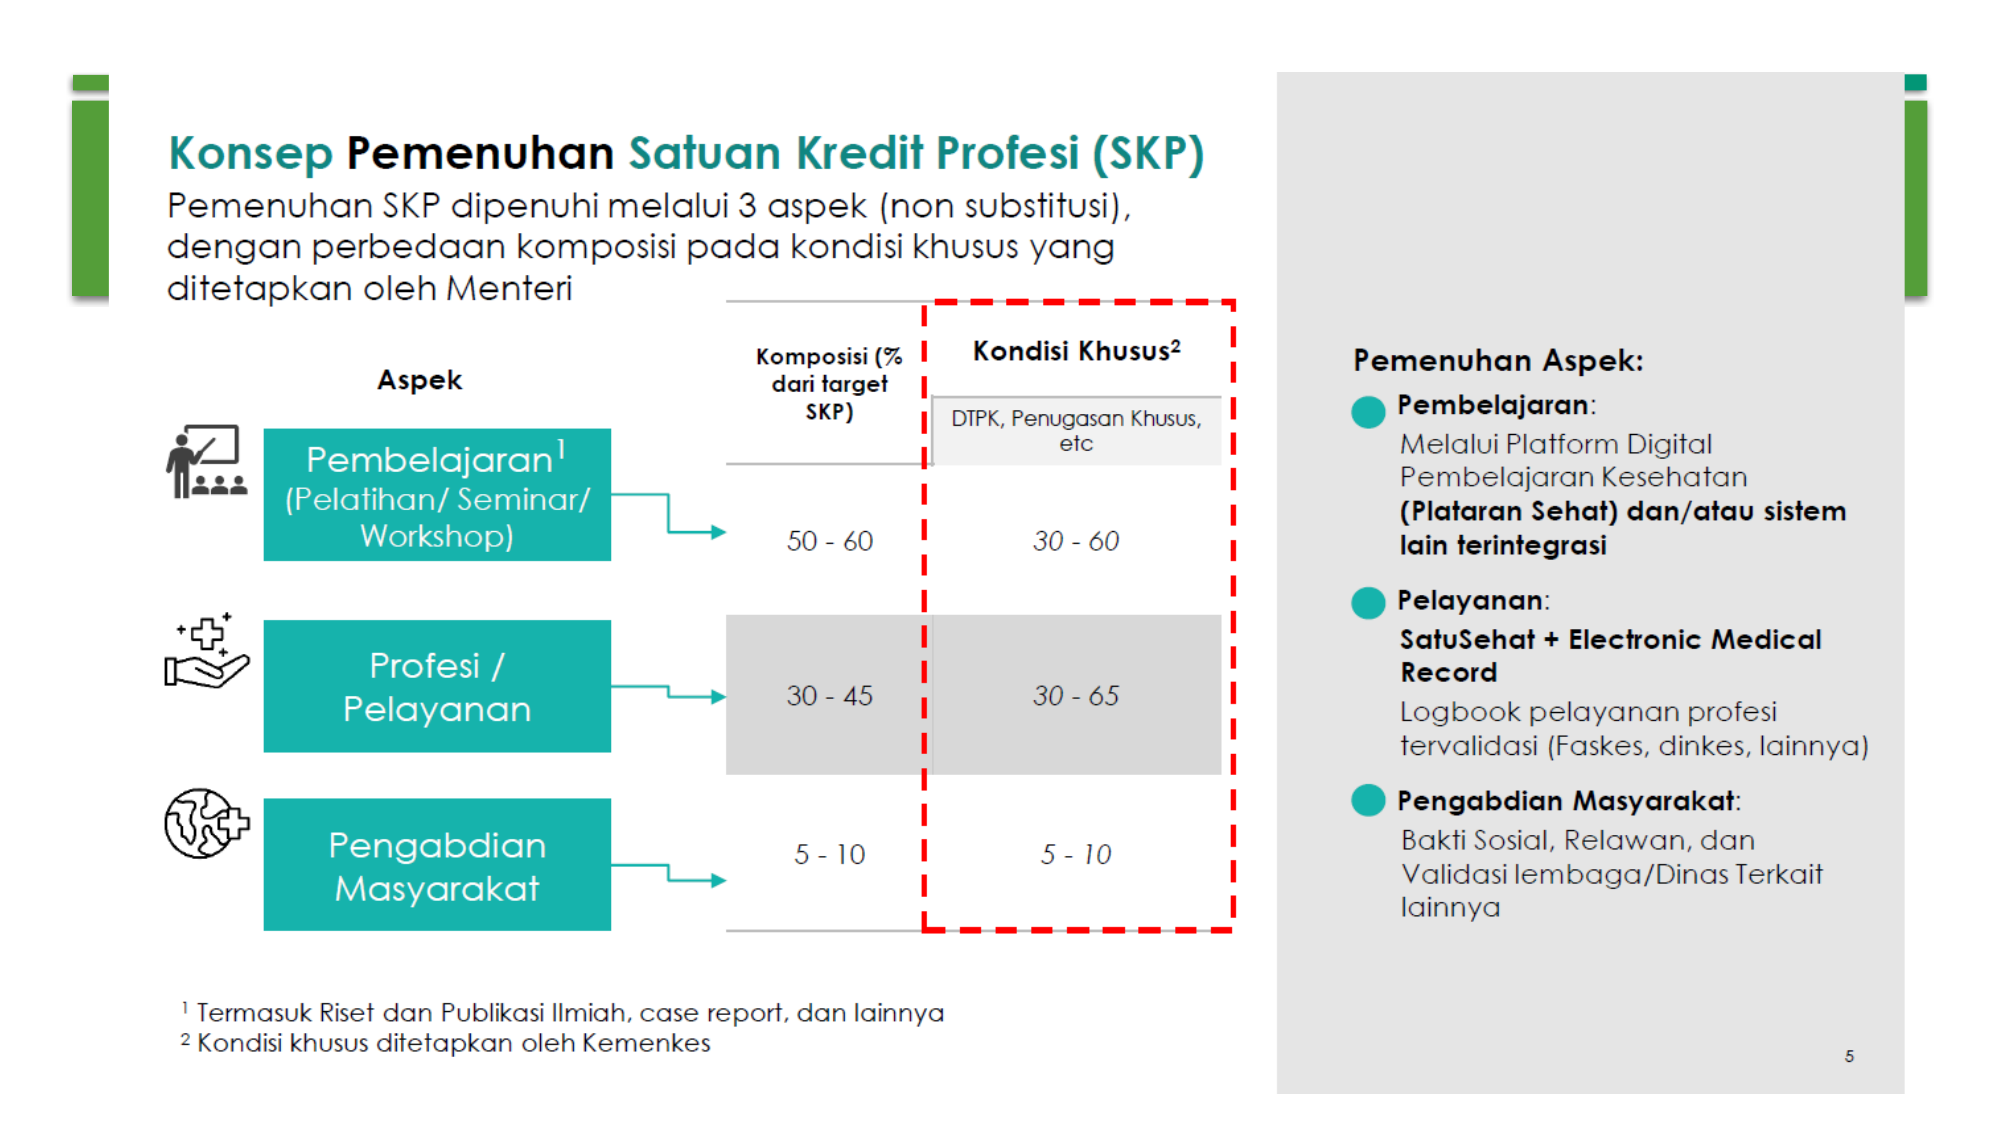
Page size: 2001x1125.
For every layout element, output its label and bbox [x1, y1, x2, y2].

picture [108, 72, 1906, 1094]
